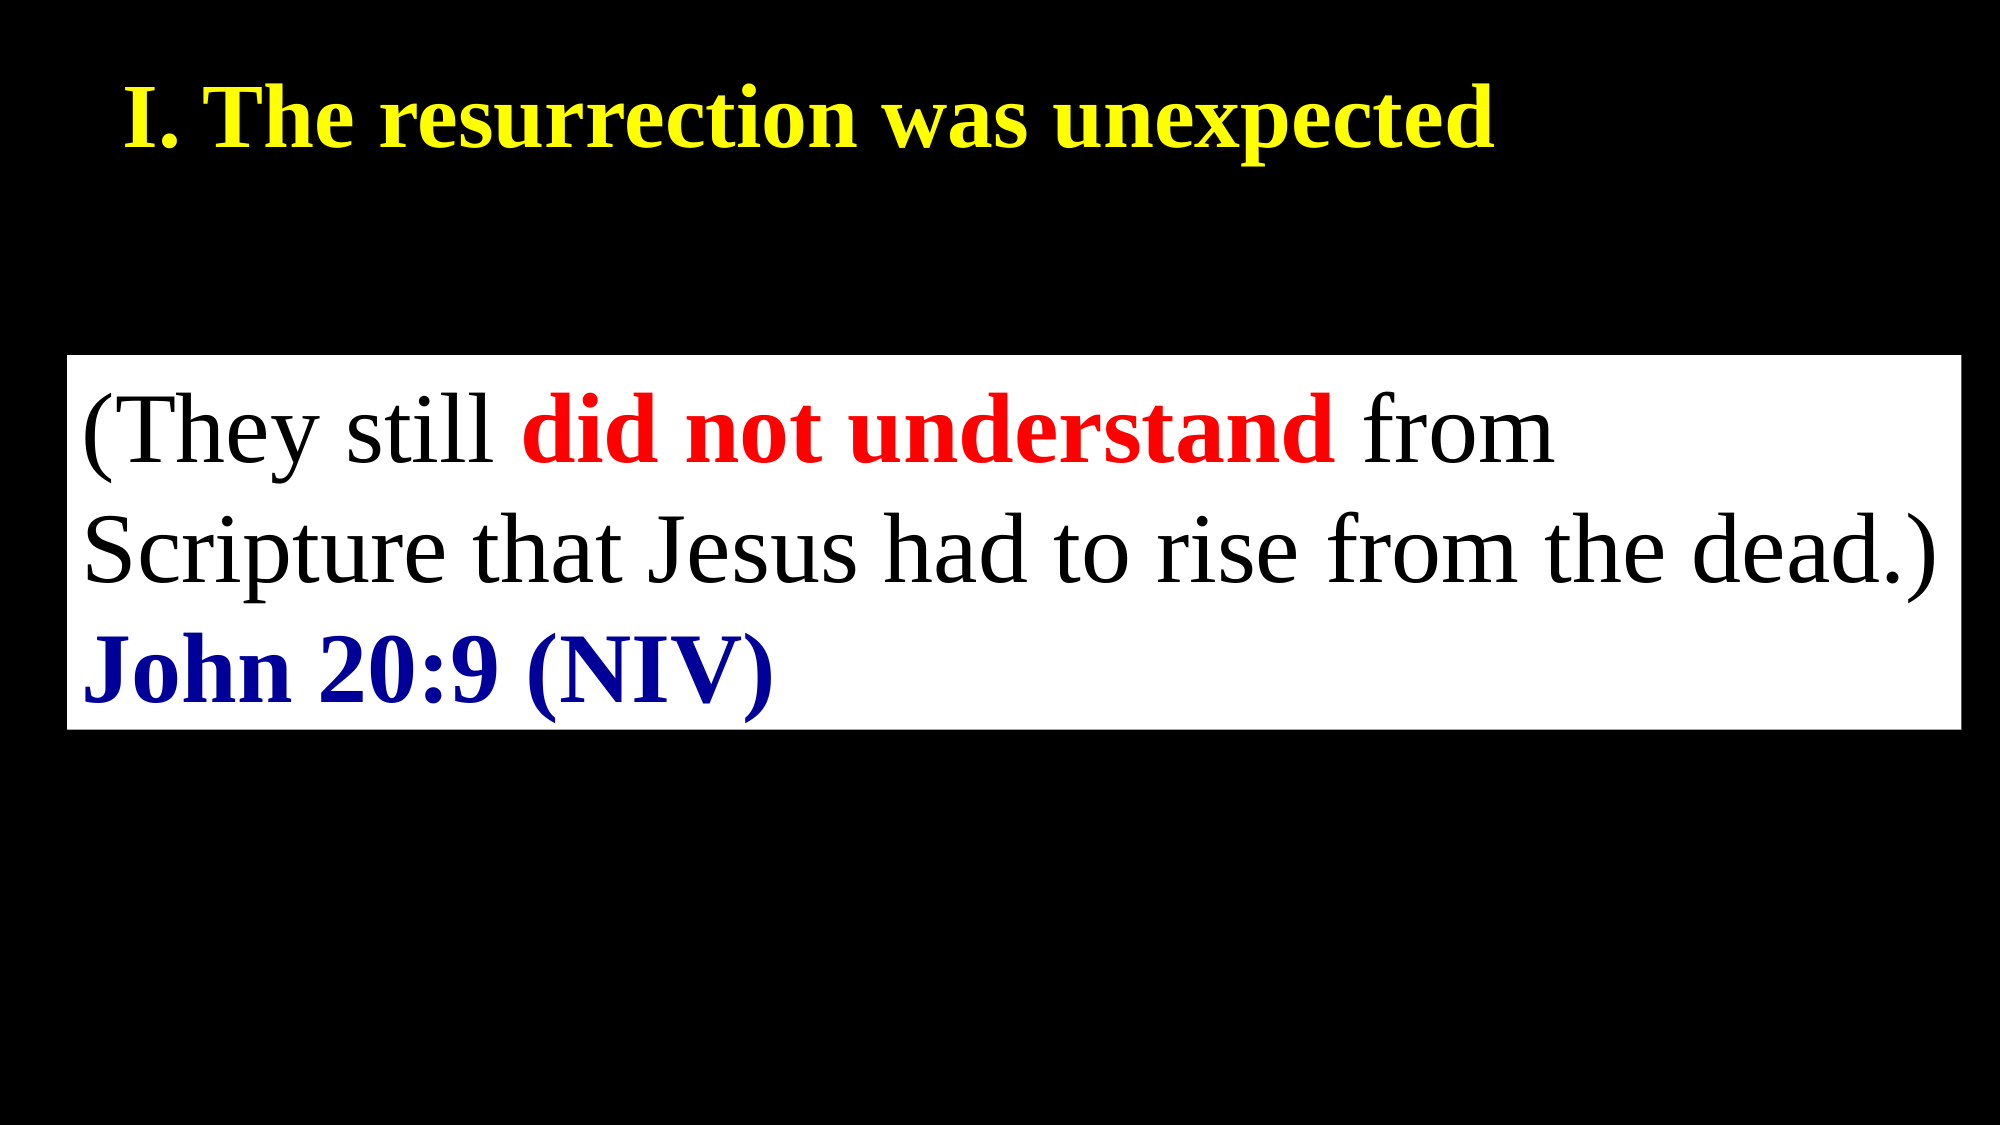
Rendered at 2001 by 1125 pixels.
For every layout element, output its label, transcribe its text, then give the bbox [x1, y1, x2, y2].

text_box (They still did not understand from Scripture that Jesus had to rise from the dead.) John 20:9 (NIV) [67, 355, 1962, 730]
text_box I. The resurrection was unexpected [108, 61, 1513, 295]
